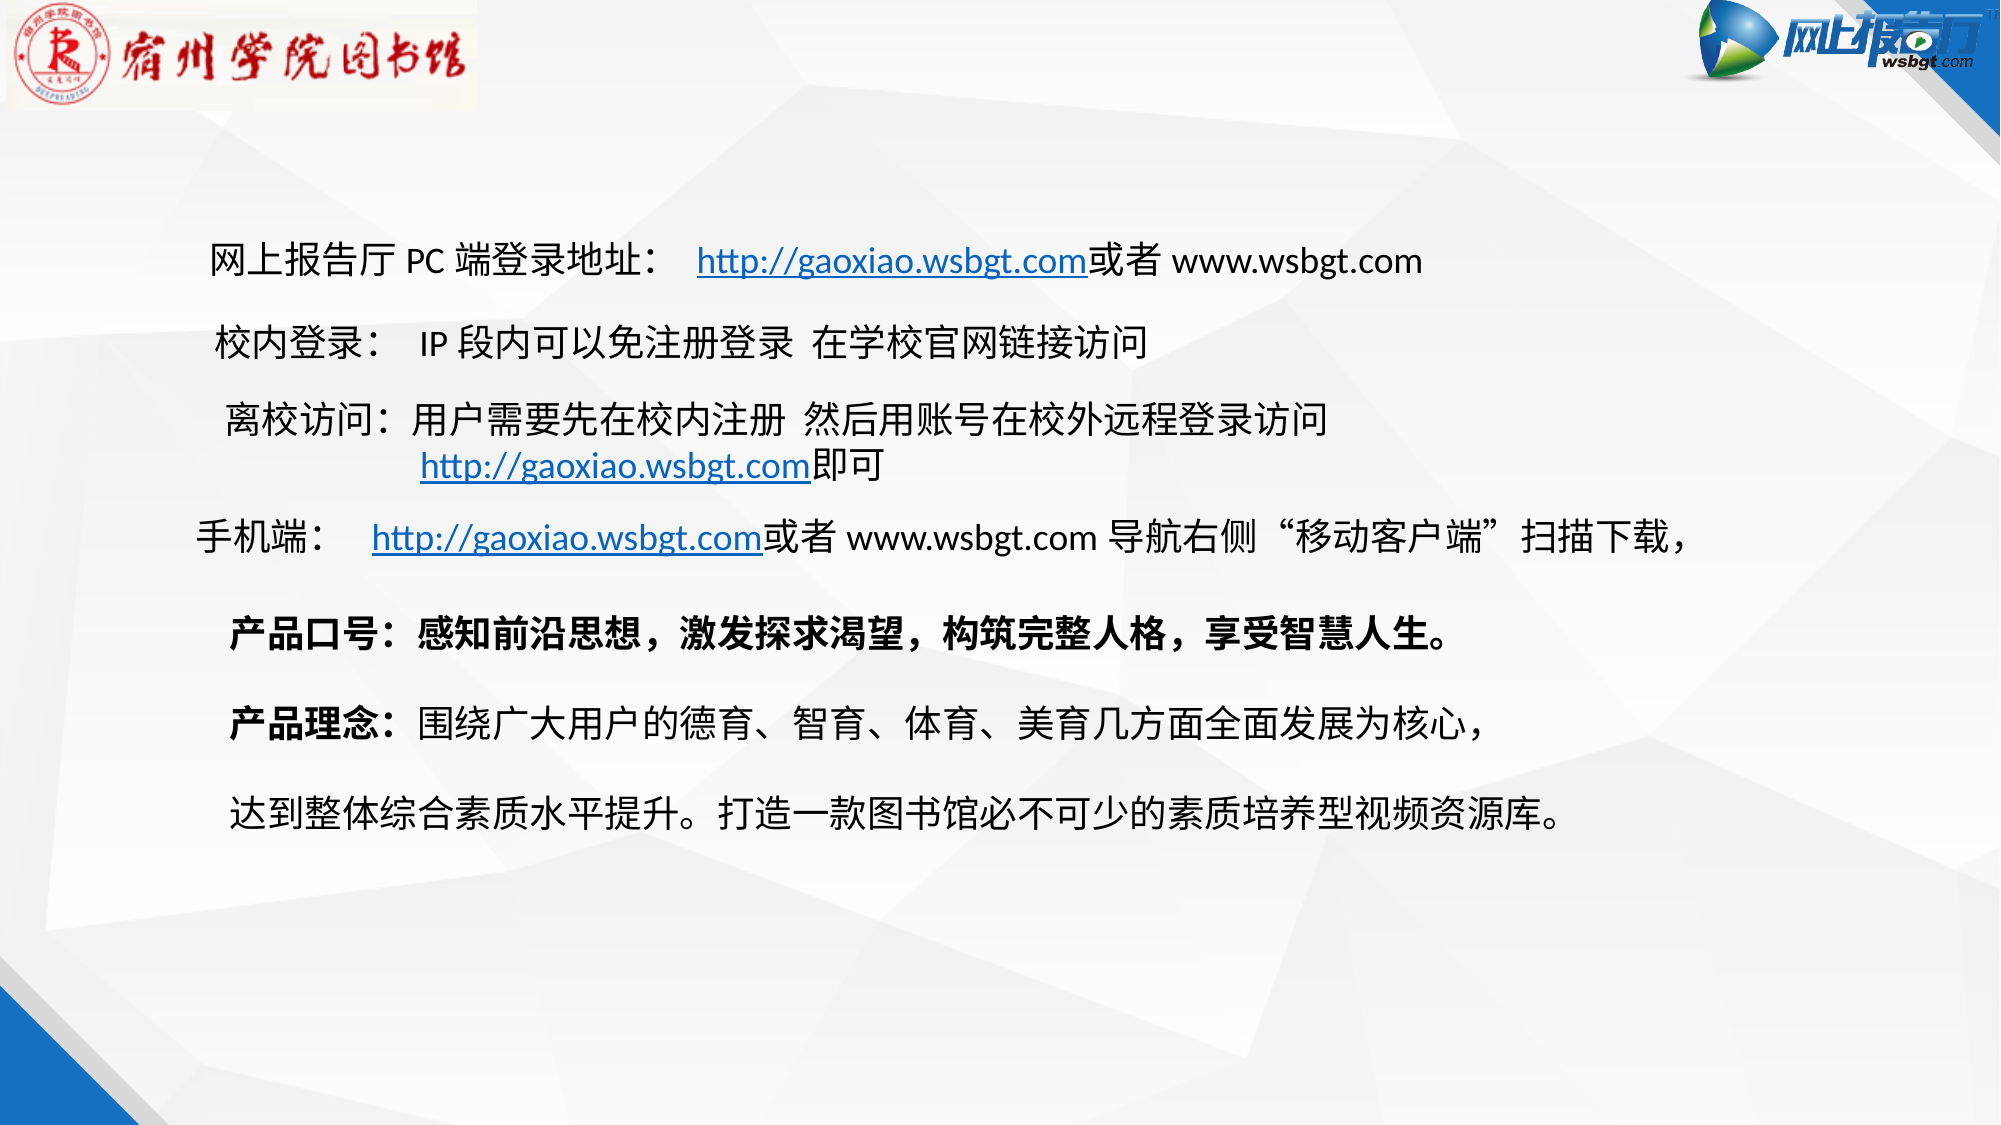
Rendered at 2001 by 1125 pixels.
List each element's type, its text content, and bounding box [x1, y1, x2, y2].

picture [0, 0, 2000, 1125]
text_box 校内登录： IP段内可以免注册登录 在学校官网链接访问 [199, 311, 1164, 461]
text_box 网上报告厅PC端登录地址： http://gaoxiao.wsbgt.com或者www.wsbgt.com [194, 228, 1439, 289]
text_box 产品口号：感知前沿思想，激发探求渴望，构筑完整人格，享受智慧人生。 产品理念：围绕广大用户的德育、智育、体育、美育几方面全面发展为核心， 达到整体综合素质水平提升。打造一款图书馆必不可少的素质培养型视频资源库。 [215, 602, 1595, 887]
text_box 手机端： http://gaoxiao.wsbgt.com或者www.wsbgt.com导航右侧“移动客户端”扫描下载， [180, 505, 1723, 611]
text_box [156, 0, 1776, 96]
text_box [1834, 84, 2000, 166]
text_box 离校访问：用户需要先在校内注册 然后用账号在校外远程登录访问 http://gaoxiao.wsbgt.com即可 [209, 388, 1344, 505]
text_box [0, 956, 169, 1125]
